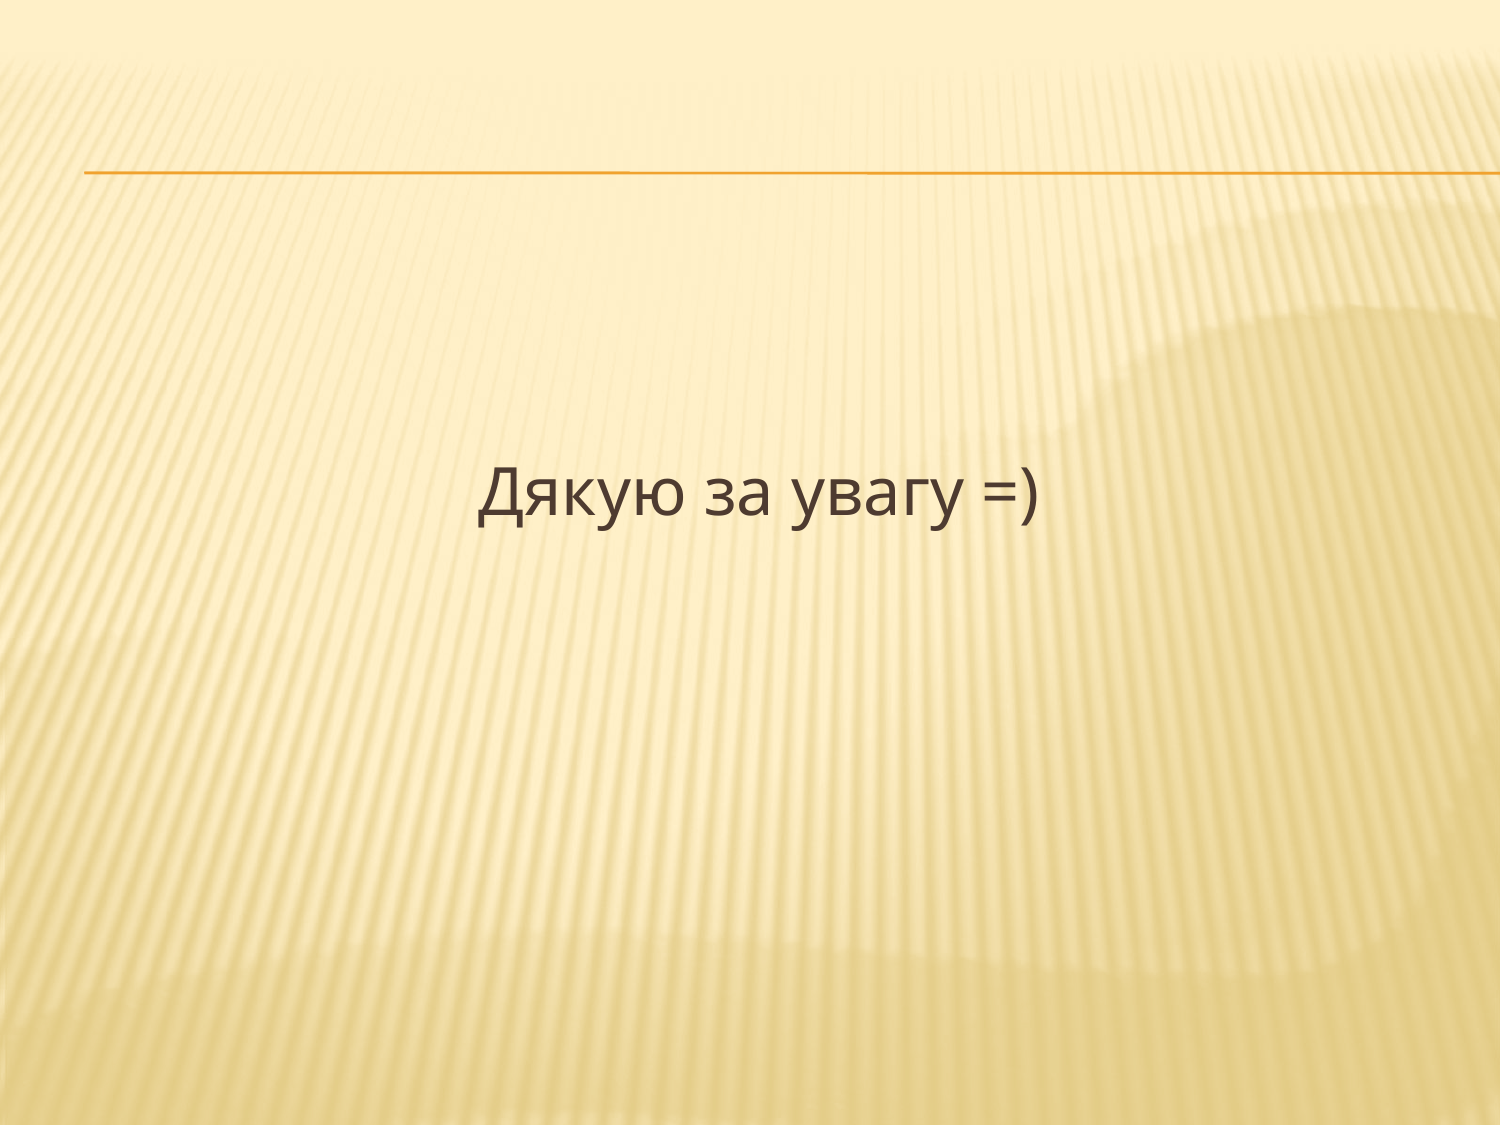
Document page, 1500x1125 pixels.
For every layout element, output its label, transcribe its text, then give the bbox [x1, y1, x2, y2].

list Дякую за увагу =) [50, 254, 1475, 998]
